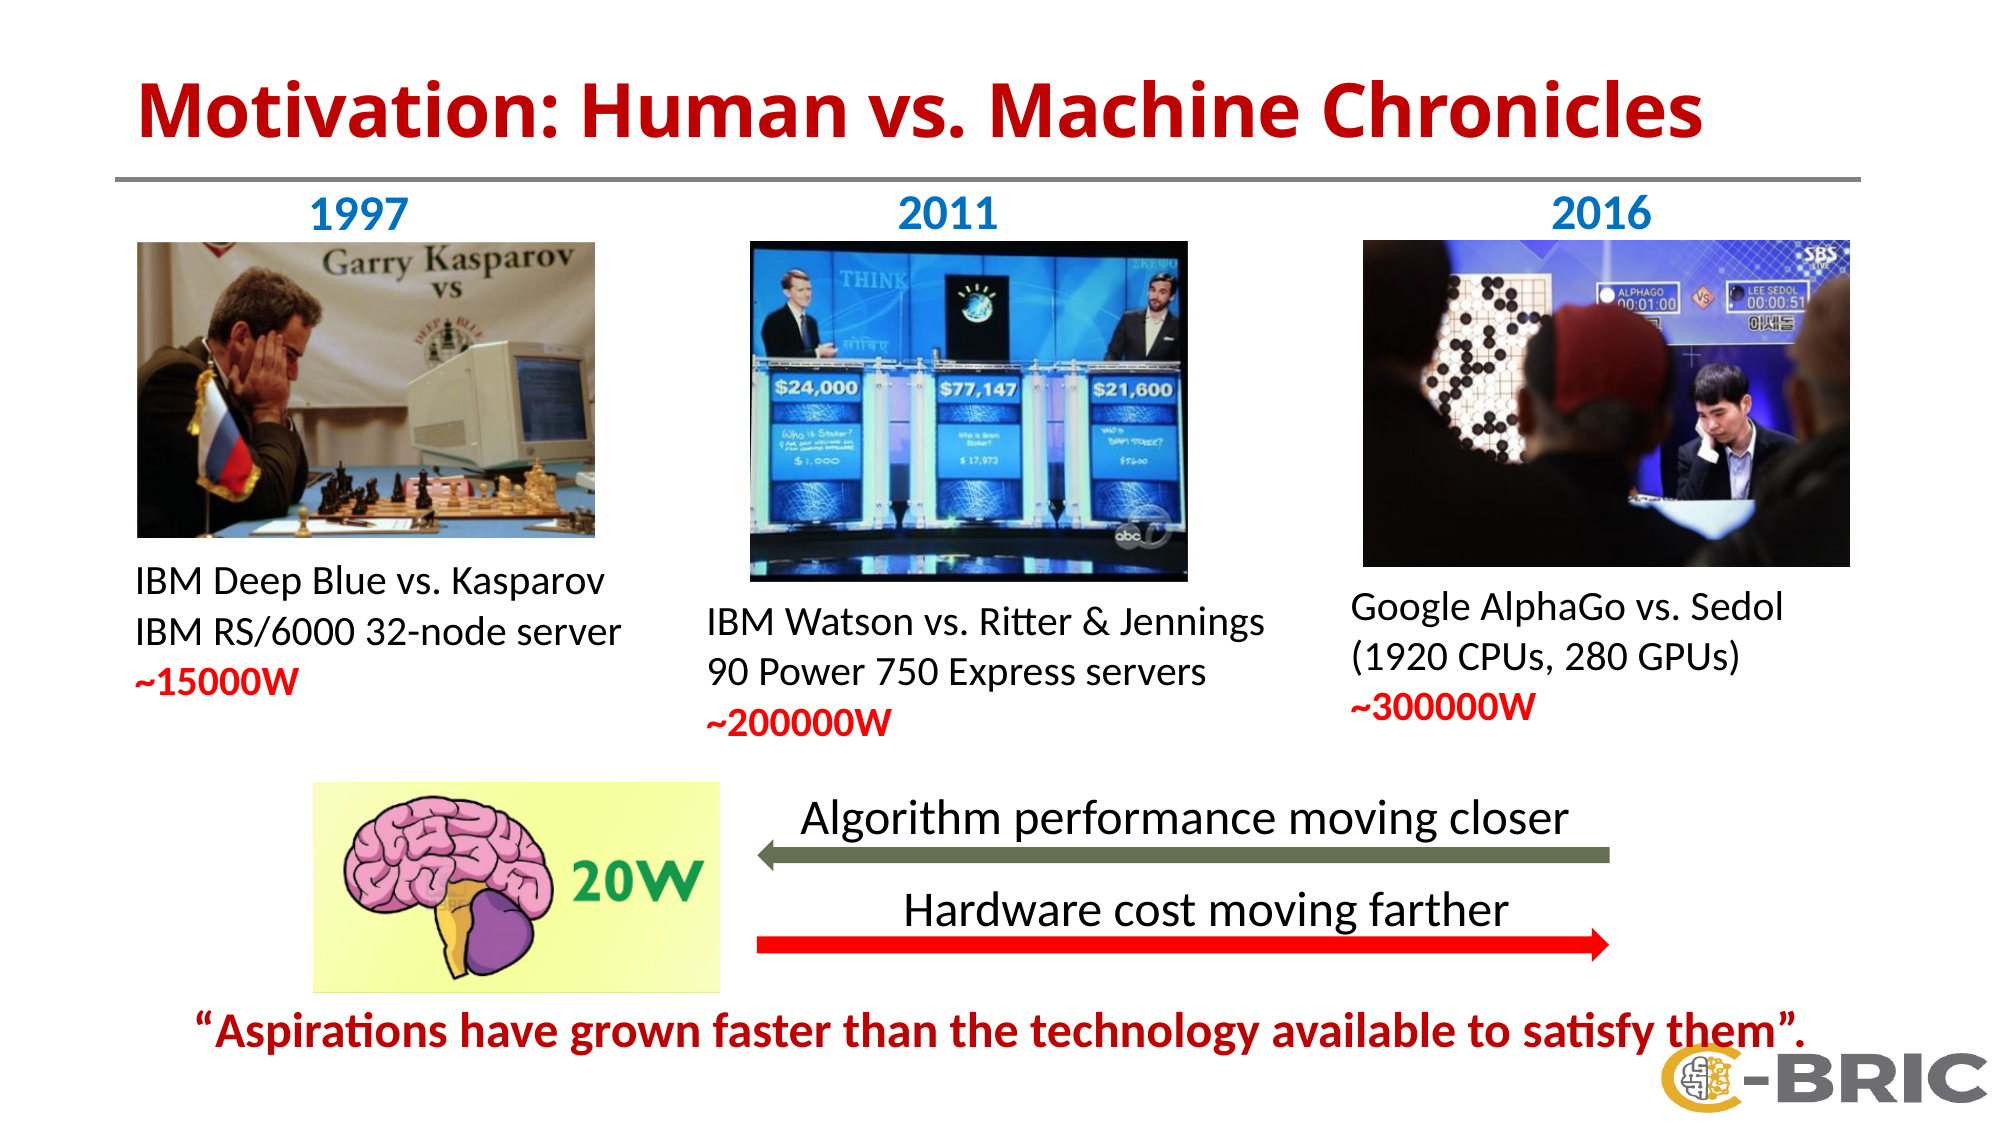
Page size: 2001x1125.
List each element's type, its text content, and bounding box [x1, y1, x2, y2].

title Motivation: Human vs. Machine Chronicles [120, 14, 1861, 161]
text_box 2011 [882, 172, 1024, 237]
text_box IBM Watson vs. Ritter & Jennings 90 Power 750 Express servers ~200000W [691, 586, 1290, 752]
picture [1363, 240, 1850, 567]
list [135, 240, 596, 538]
text_box 1997 [293, 173, 434, 237]
text_box “Aspirations have grown faster than the technology available to satisfy them”. [178, 989, 1861, 1065]
text_box Algorithm performance moving closer [785, 777, 1630, 853]
text_box Hardware cost moving farther [888, 868, 1563, 944]
picture [749, 240, 1189, 583]
text_box [755, 926, 1610, 964]
text_box 2016 [1536, 172, 1677, 237]
text_box [756, 838, 1611, 873]
text_box IBM Deep Blue vs. Kasparov IBM RS/6000 32-node server ~15000W [120, 546, 644, 711]
picture [313, 781, 721, 994]
text_box Google AlphaGo vs. Sedol (1920 CPUs, 280 GPUs) ~300000W [1335, 571, 1878, 736]
